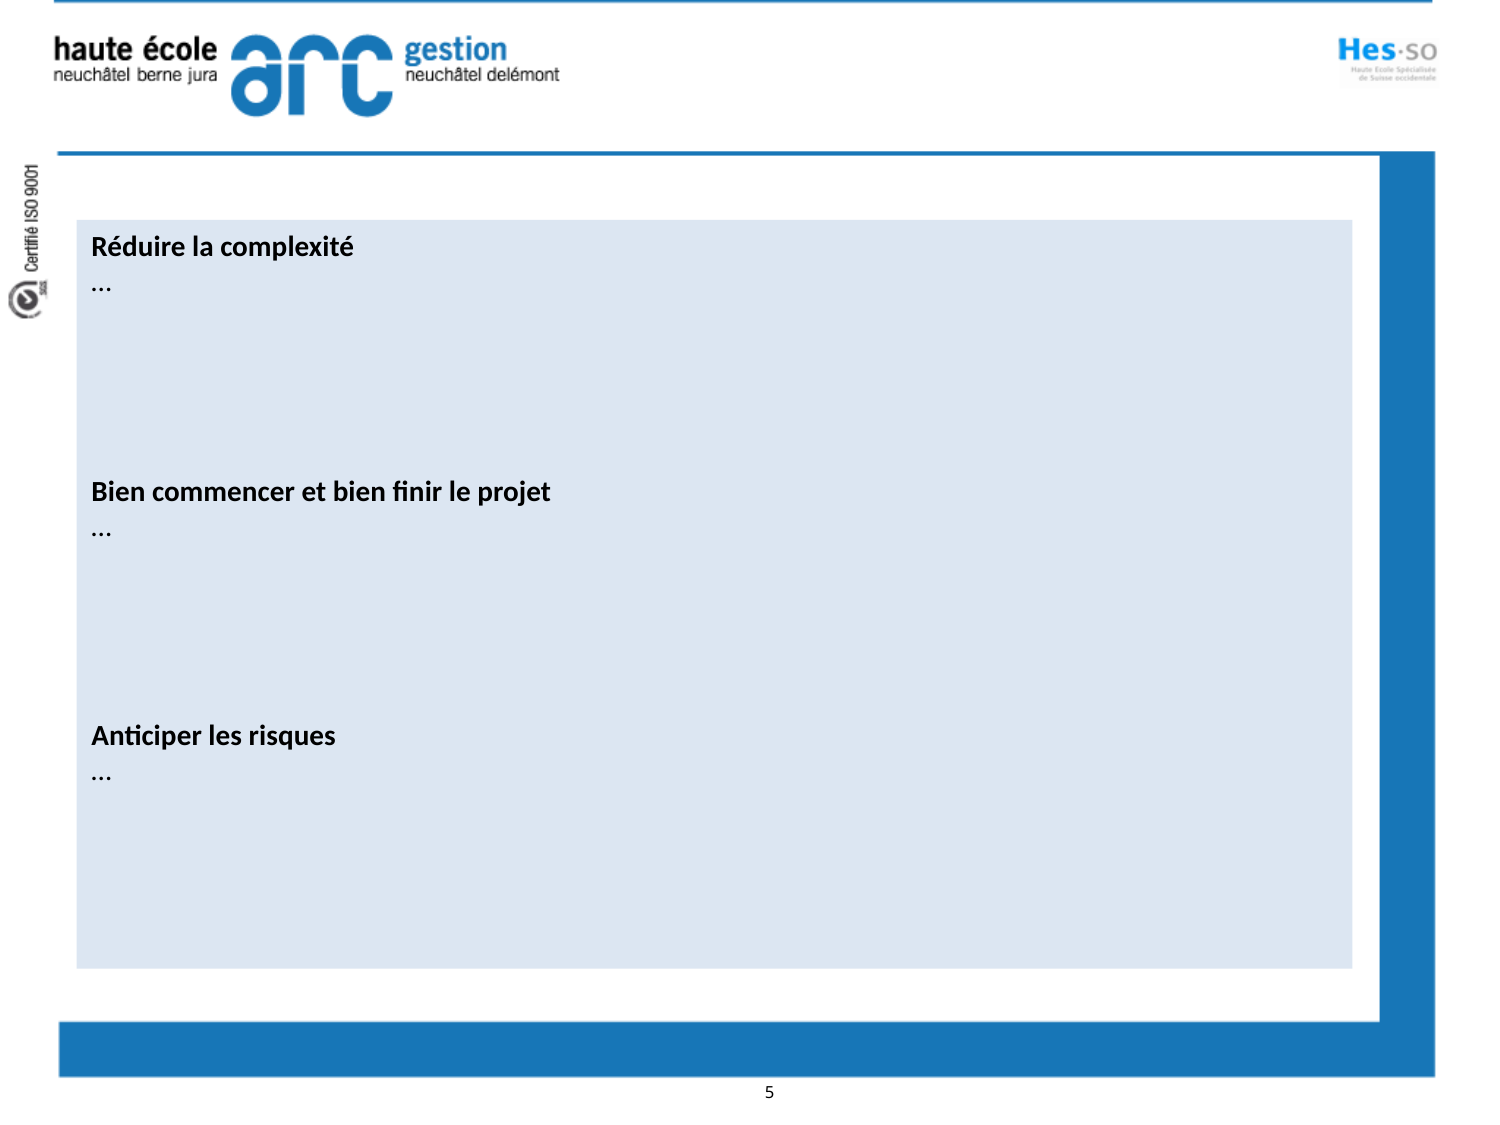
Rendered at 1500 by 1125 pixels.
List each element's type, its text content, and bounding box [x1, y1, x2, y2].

picture [0, 0, 1500, 1125]
text_box 5 [750, 1074, 1240, 1109]
text_box Réduire la complexité … Bien commencer et bien finir le projet … Anticiper les risques … [76, 219, 1353, 969]
